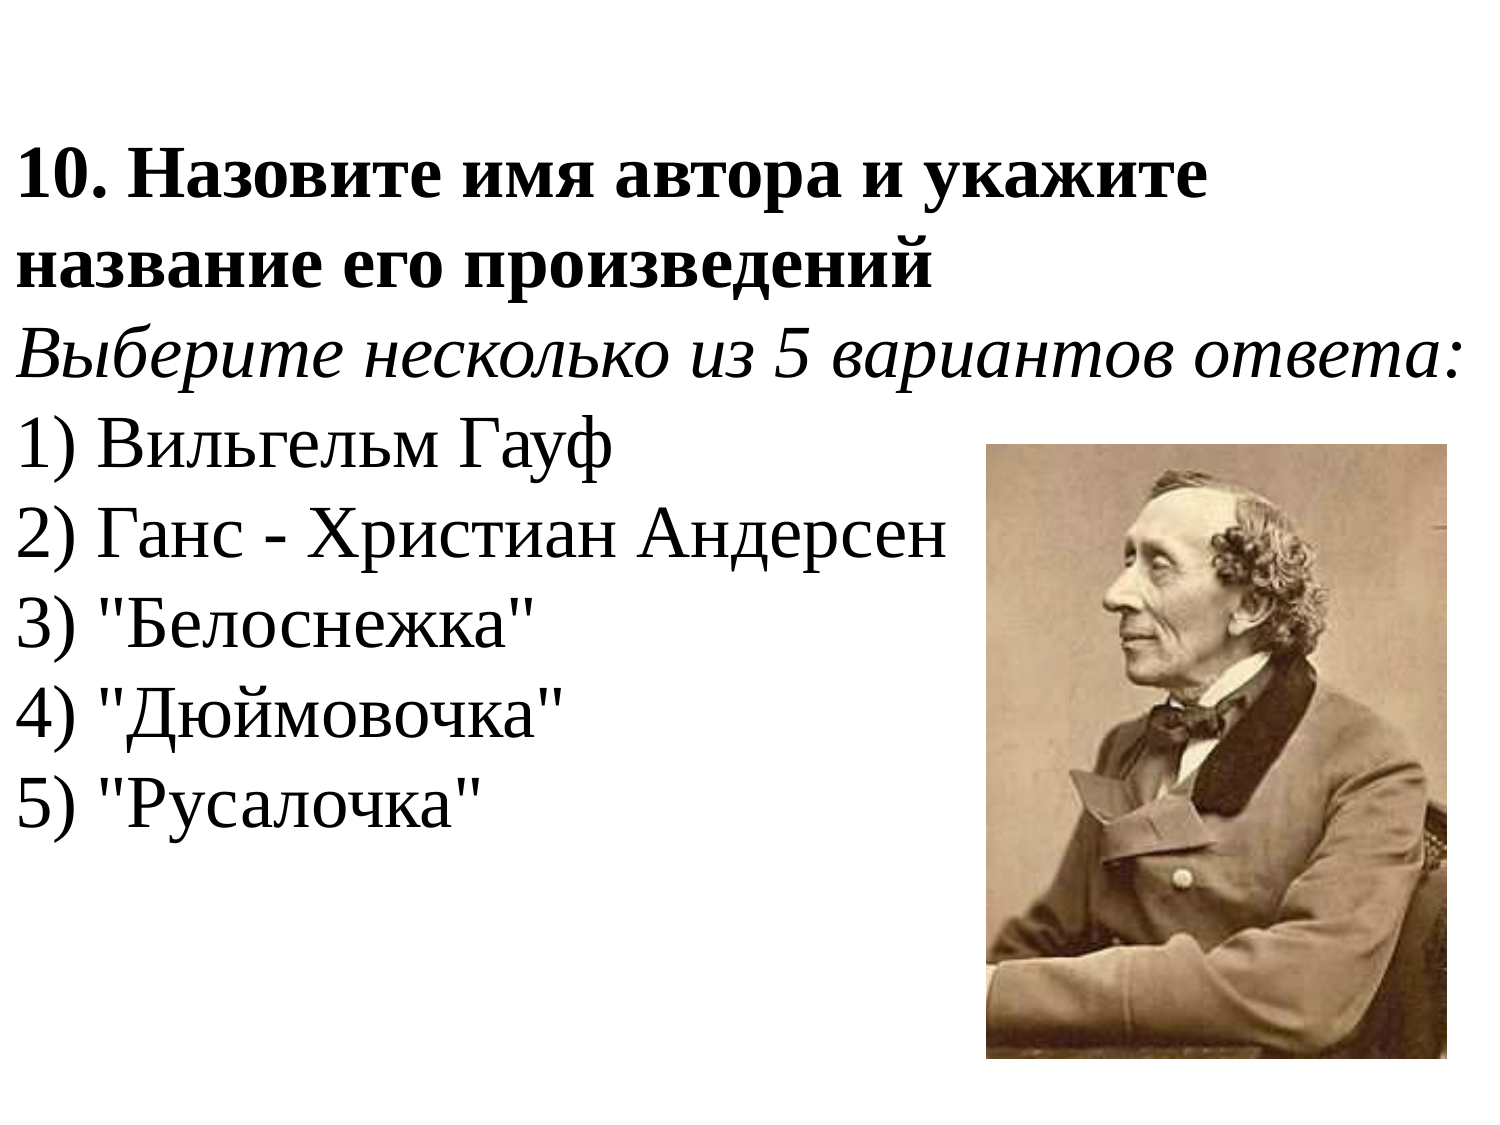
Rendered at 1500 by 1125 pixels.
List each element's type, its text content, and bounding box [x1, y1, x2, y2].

picture [985, 444, 1448, 1059]
text_box 10. Назовите имя автора и укажите название его произведений Выберите несколько из 5 вариантов ответа: 1) Вильгельм Гауф 2) Ганс - Христиан Андерсен 3) "Белоснежка" 4) "Дюймовочка" 5) "Русалочка" [0, 114, 1500, 850]
